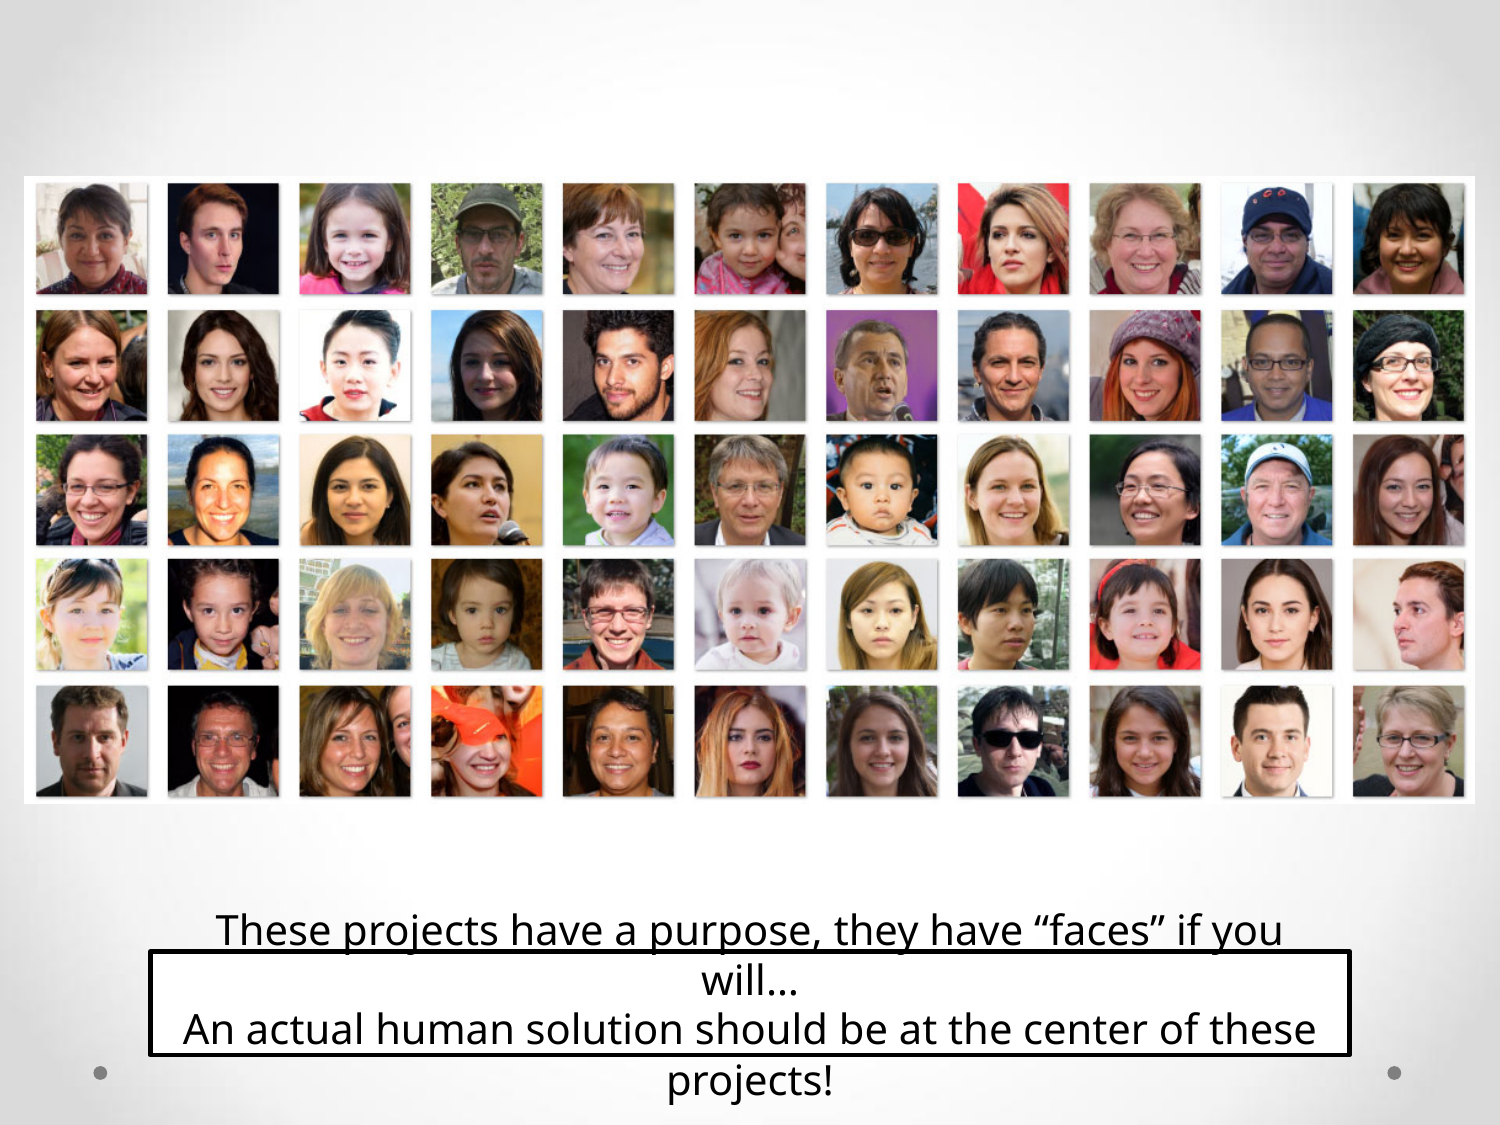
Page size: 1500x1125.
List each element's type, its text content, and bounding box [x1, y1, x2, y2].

text_box These projects have a purpose, they have “faces” if you will… An actual human solution should be at the center of these projects! [150, 951, 1350, 1056]
picture [0, 0, 1500, 1125]
